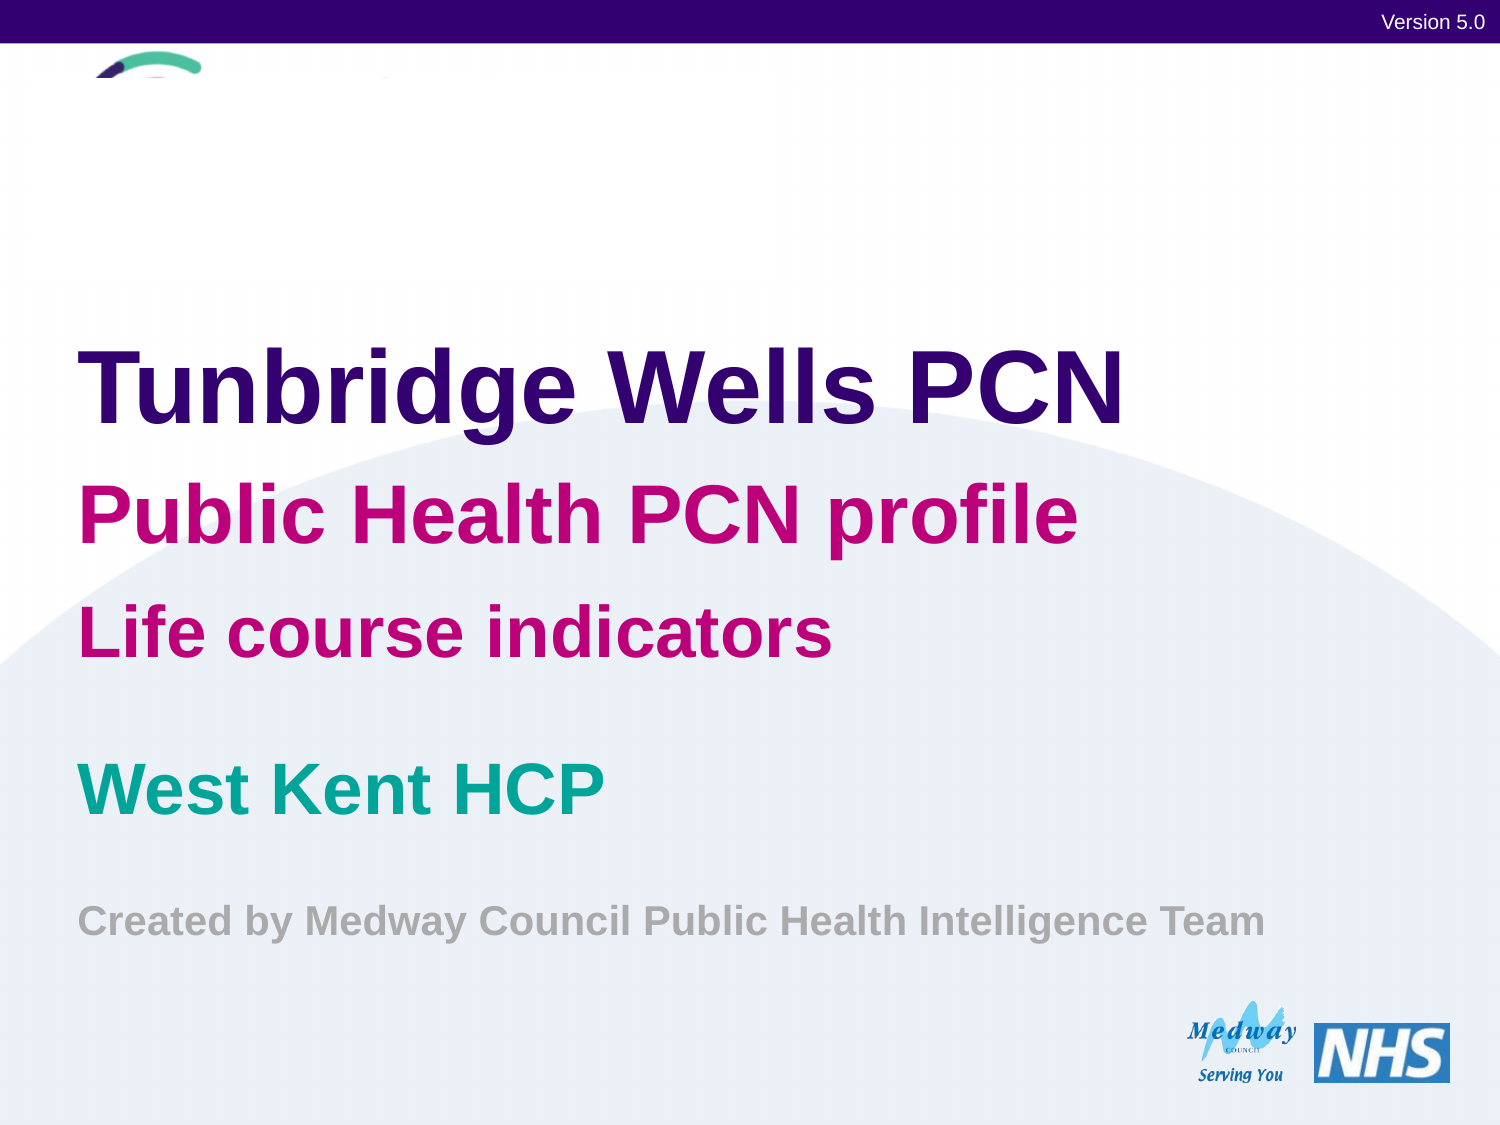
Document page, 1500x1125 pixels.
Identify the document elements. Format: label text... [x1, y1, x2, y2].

list Created by Medway Council Public Health Intelligence Team [62, 886, 1433, 1012]
picture [0, 44, 1500, 1125]
list Life course indicators [62, 570, 1436, 687]
list Public Health PCN profile [62, 452, 1436, 570]
title Tunbridge Wells PCN [62, 161, 1436, 452]
list West Kent HCP [62, 687, 1438, 885]
list Version 5.0 [419, 0, 1500, 43]
